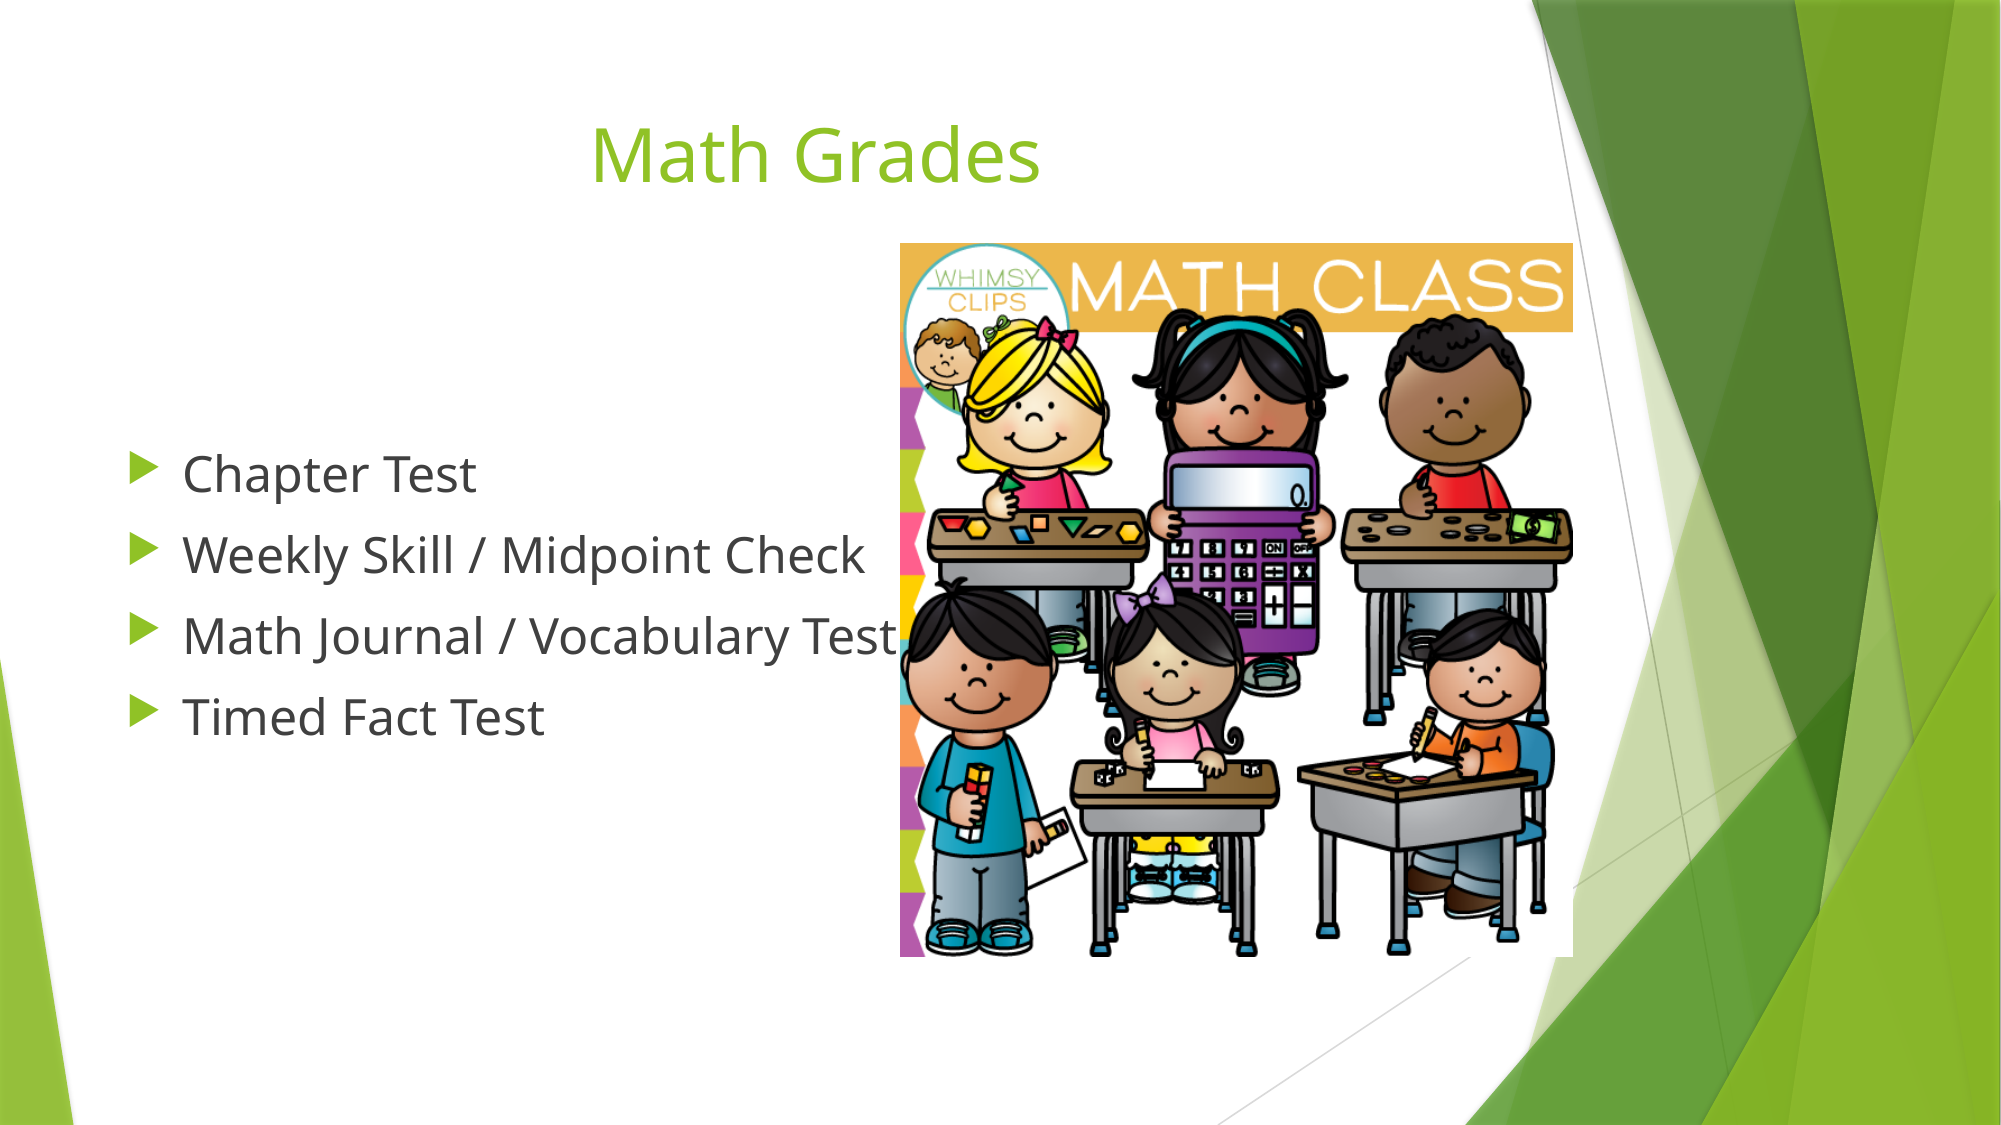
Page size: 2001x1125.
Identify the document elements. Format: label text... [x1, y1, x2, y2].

picture [899, 242, 1573, 957]
title Math Grades [111, 99, 1522, 317]
list Chapter Test Weekly Skill / Midpoint Check Math Journal / Vocabulary Test Timed Fact Test [111, 354, 1522, 992]
